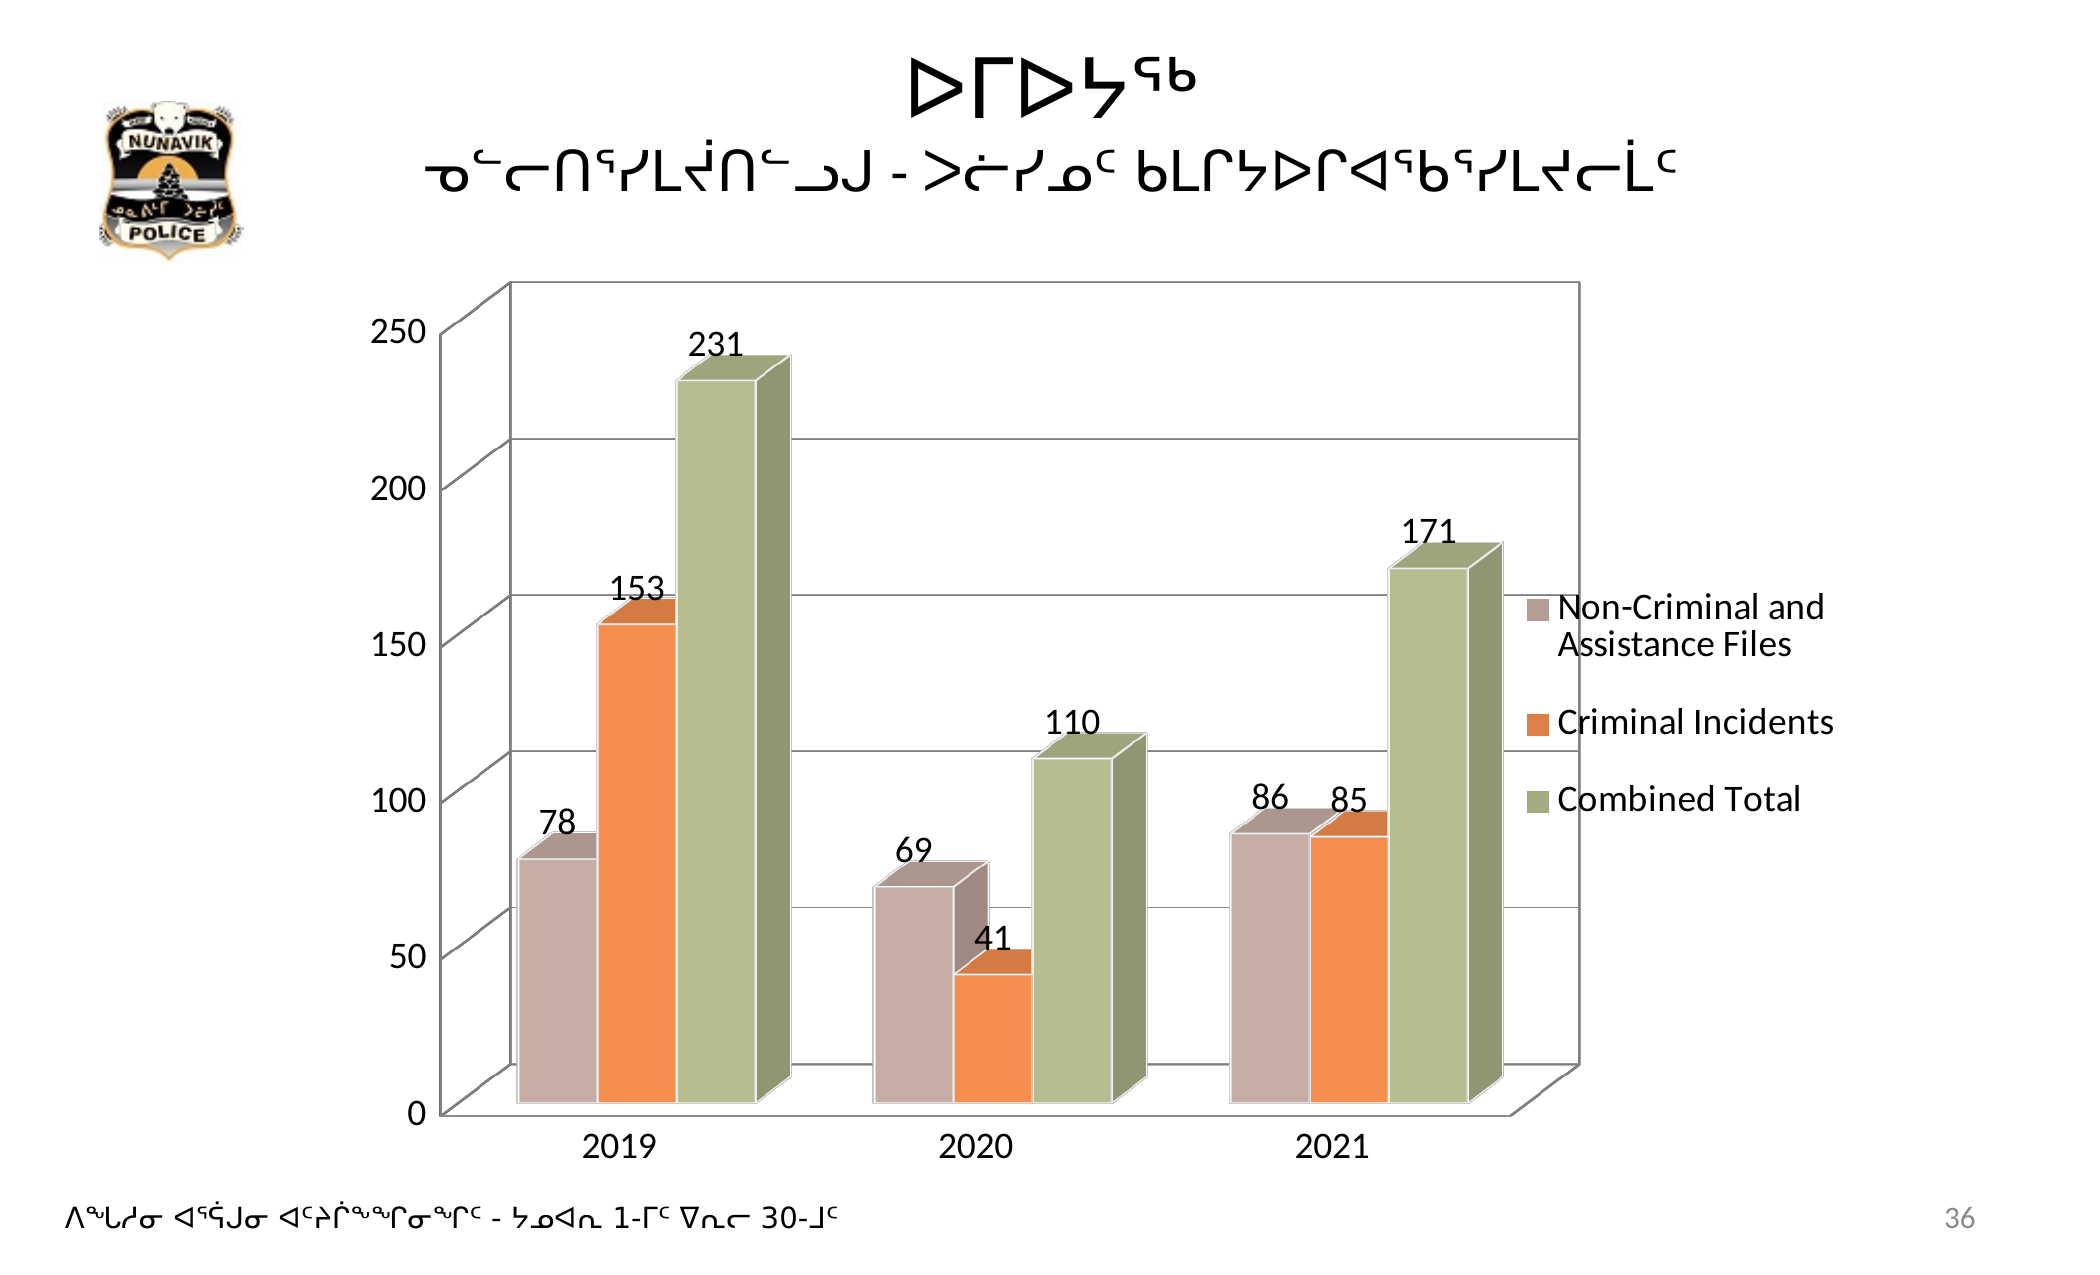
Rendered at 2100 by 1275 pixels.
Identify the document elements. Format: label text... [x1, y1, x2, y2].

picture [99, 100, 244, 263]
chart [337, 262, 1959, 1188]
slide_number 36 [1505, 1181, 1995, 1250]
title ᐅᒥᐅᔭᖅ ᓀᓪᓕᑎᕐᓯᒪᔫᑎᓪᓗᒍ - ᐳᓖᓯᓄᑦ ᑲᒪᒋᔭᐅᒋᐊᖃᕐᓯᒪᔪᓕᒫᑦ [50, 12, 2052, 225]
text_box ᐱᖓᓱᓂ ᐊᕐᕌᒍᓂ ᐊᑦᔨᒌᖕᖏᓂᖏᑦ - ᔭᓄᐊᕆ 1-ᒥᑦ ᐁᕆᓕ 30-ᒧᑦ [50, 1191, 913, 1242]
